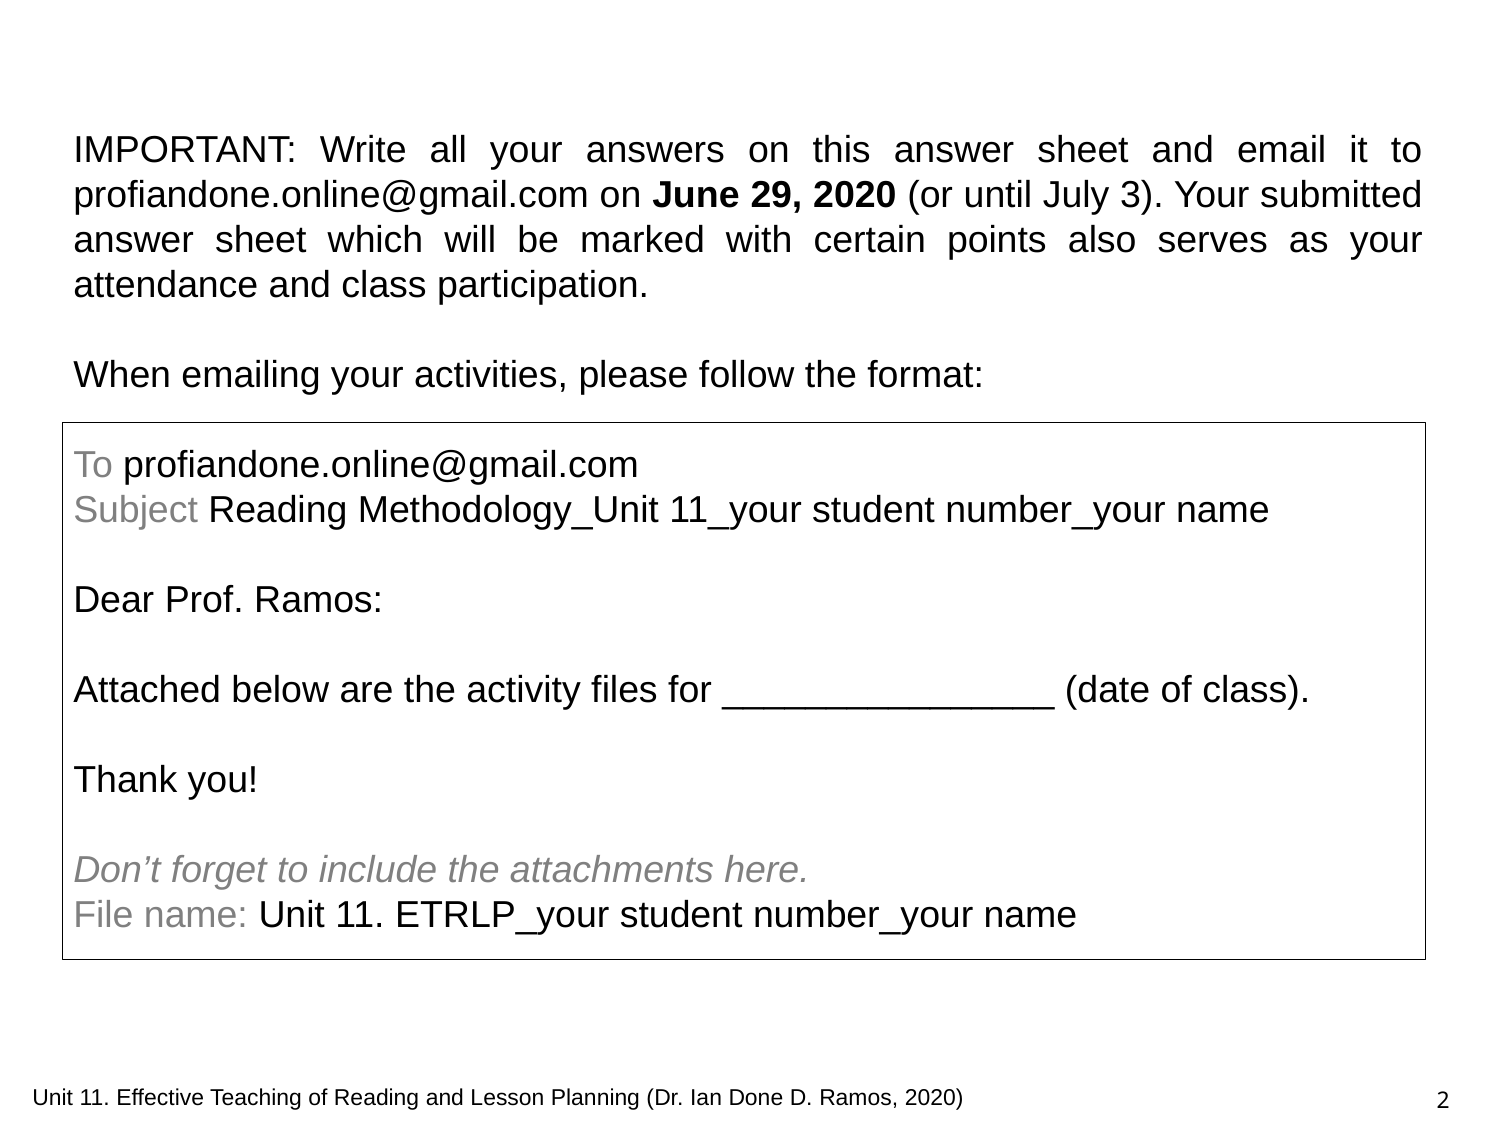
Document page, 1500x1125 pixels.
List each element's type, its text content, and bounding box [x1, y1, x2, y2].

text_box [60, 420, 1427, 961]
text_box IMPORTANT: Write all your answers on this answer sheet and email it to profiandone.online@gmail.com on June 29, 2020 (or until July 3). Your submitted answer sheet which will be marked with certain points also serves as your attendance and class participation. When emailing your activities, please follow the format: To profiandone.online@gmail.com Subject Reading Methodology_Unit 11_your student number_your name Dear Prof. Ramos: Attached below are the activity files for ________________ (date of class). Thank you! Don’t forget to include the attachments here. File name: Unit 11. ETRLP_your student number_your name [58, 117, 1438, 988]
slide_number 2 [1375, 1077, 1466, 1125]
slide_number Unit 11. Effective Teaching of Reading and Lesson Planning (Dr. Ian Done D. Ramos, 2020) [17, 1074, 1079, 1125]
